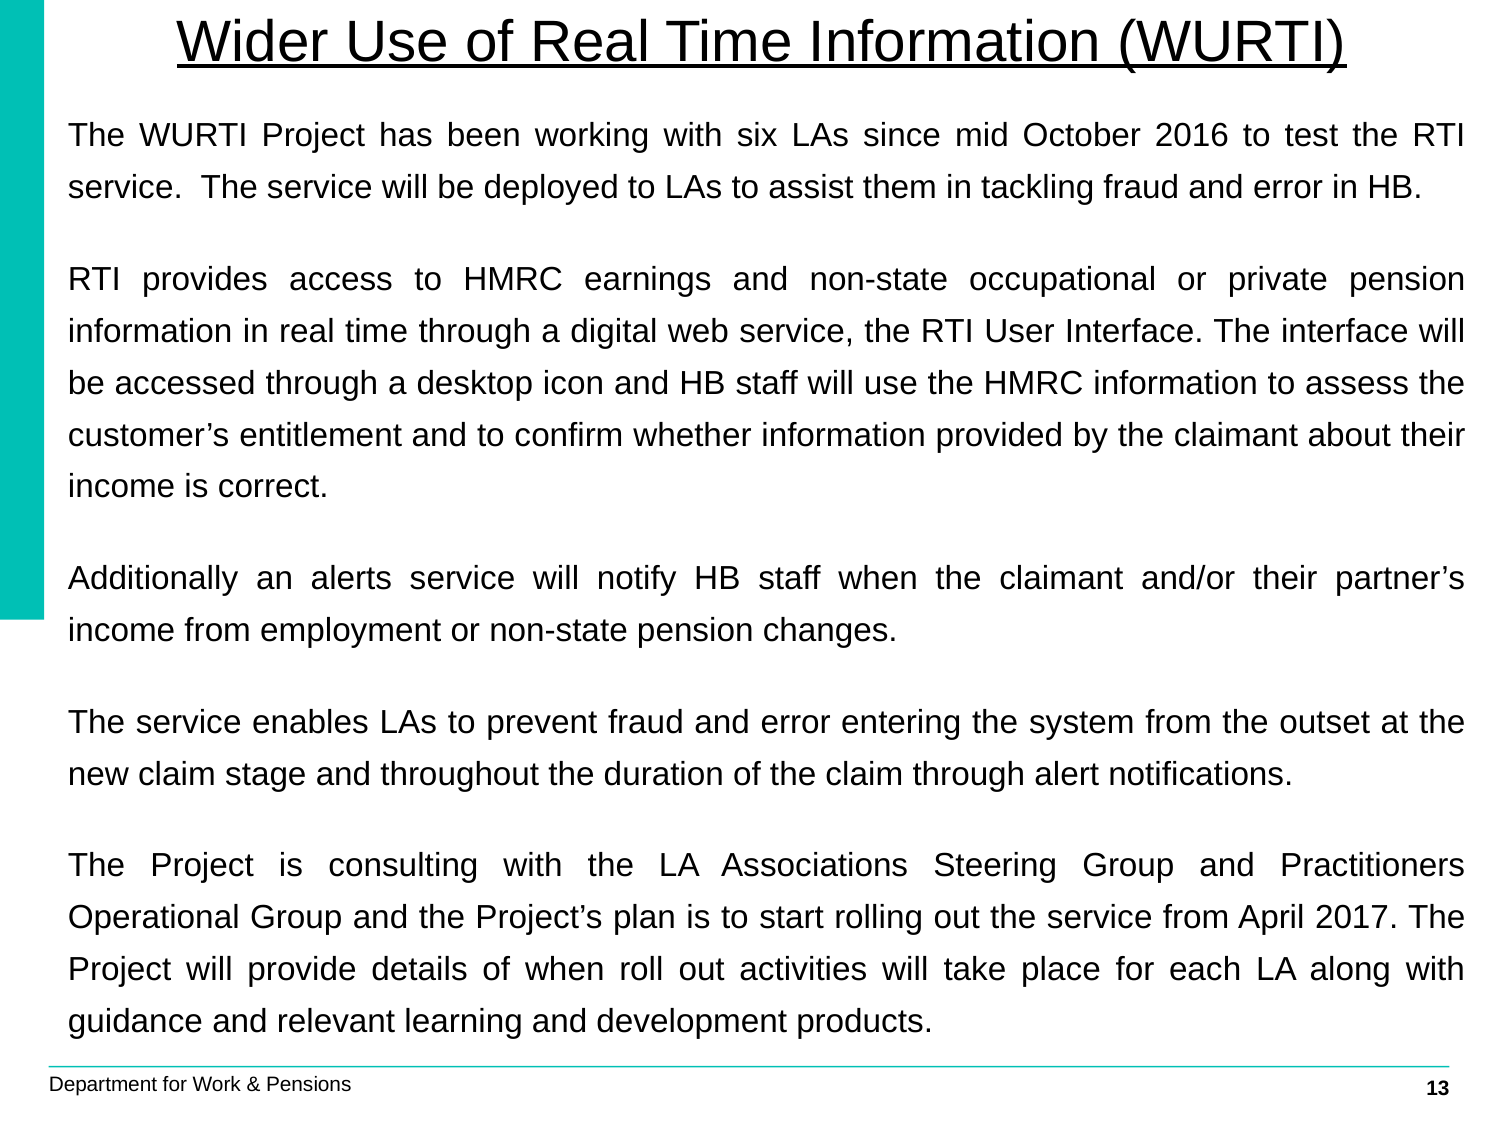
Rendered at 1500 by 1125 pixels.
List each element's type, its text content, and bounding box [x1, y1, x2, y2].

text_box Wider Use of Real Time Information (WURTI) [53, 0, 1471, 128]
text_box The WURTI Project has been working with six LAs since mid October 2016 to test the RTI service. The service will be deployed to LAs to assist them in tackling fraud and error in HB. RTI provides access to HMRC earnings and non-state occupational or private pension information in real time through a digital web service, the RTI User Interface. The interface will be accessed through a desktop icon and HB staff will use the HMRC information to assess the customer’s entitlement and to confirm whether information provided by the claimant about their income is correct. Additionally an alerts service will notify HB staff when the claimant and/or their partner’s income from employment or non-state pension changes. The service enables LAs to prevent fraud and error entering the system from the outset at the new claim stage and throughout the duration of the claim through alert notifications. The Project is consulting with the LA Associations Steering Group and Practitioners Operational Group and the Project’s plan is to start rolling out the service from April 2017. The Project will provide details of when roll out activities will take place for each LA along with guidance and relevant learning and development products. [53, 94, 1483, 1047]
